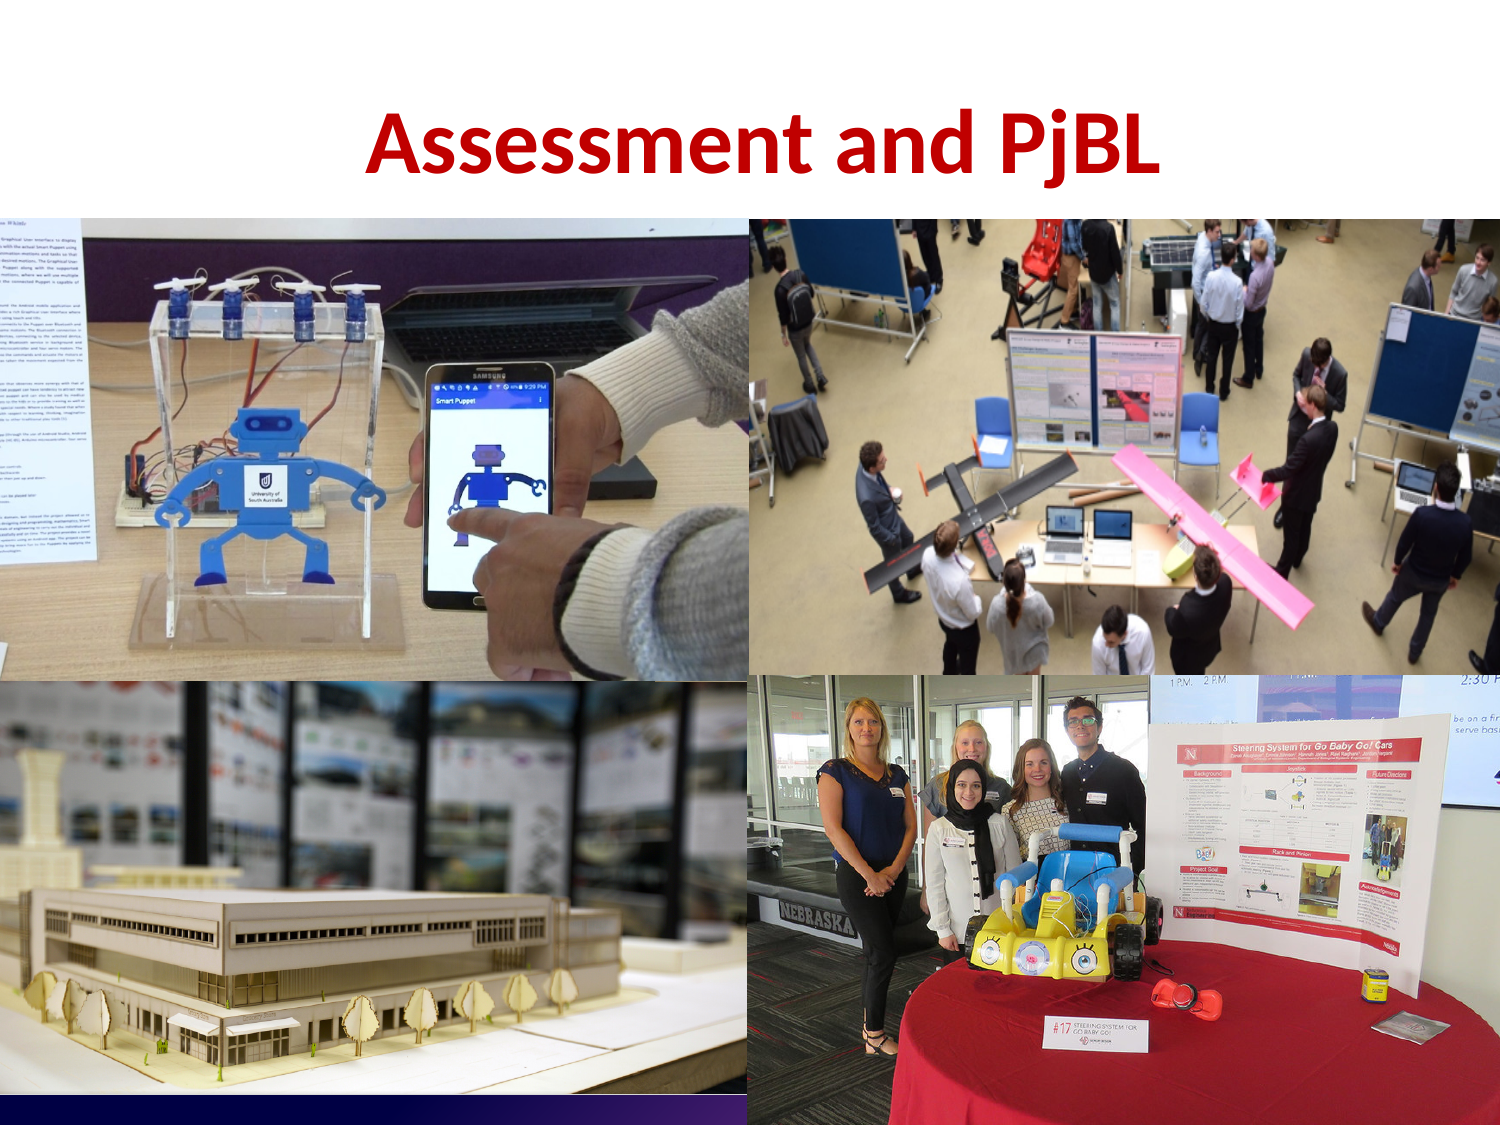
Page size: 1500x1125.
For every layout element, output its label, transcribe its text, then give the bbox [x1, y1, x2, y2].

picture [0, 218, 1500, 1125]
title Assessment and PjBL [88, 42, 1439, 218]
